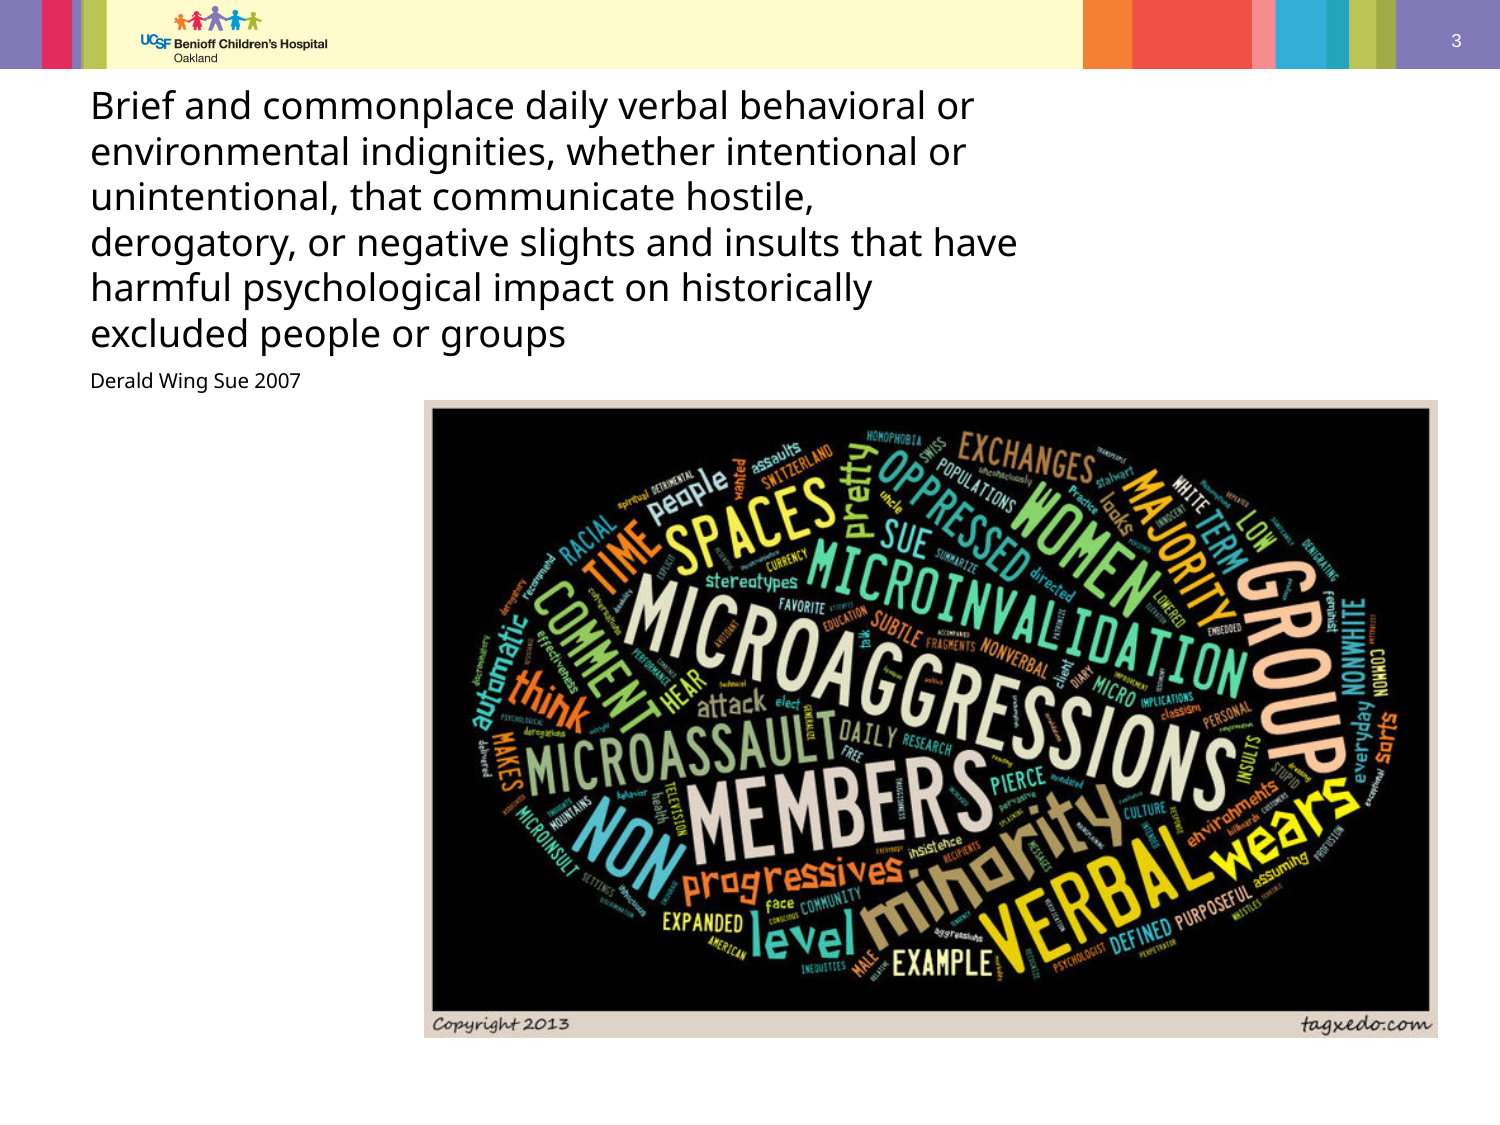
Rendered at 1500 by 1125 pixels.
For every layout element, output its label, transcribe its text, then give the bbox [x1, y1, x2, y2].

picture [0, 0, 1500, 69]
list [424, 399, 1439, 1038]
list Brief and commonplace daily verbal behavioral or environmental indignities, whether intentional or unintentional, that communicate hostile, derogatory, or negative slights and insults that have harmful psychological impact on historically excluded people or groups Derald Wing Sue 2007 [75, 72, 1043, 401]
